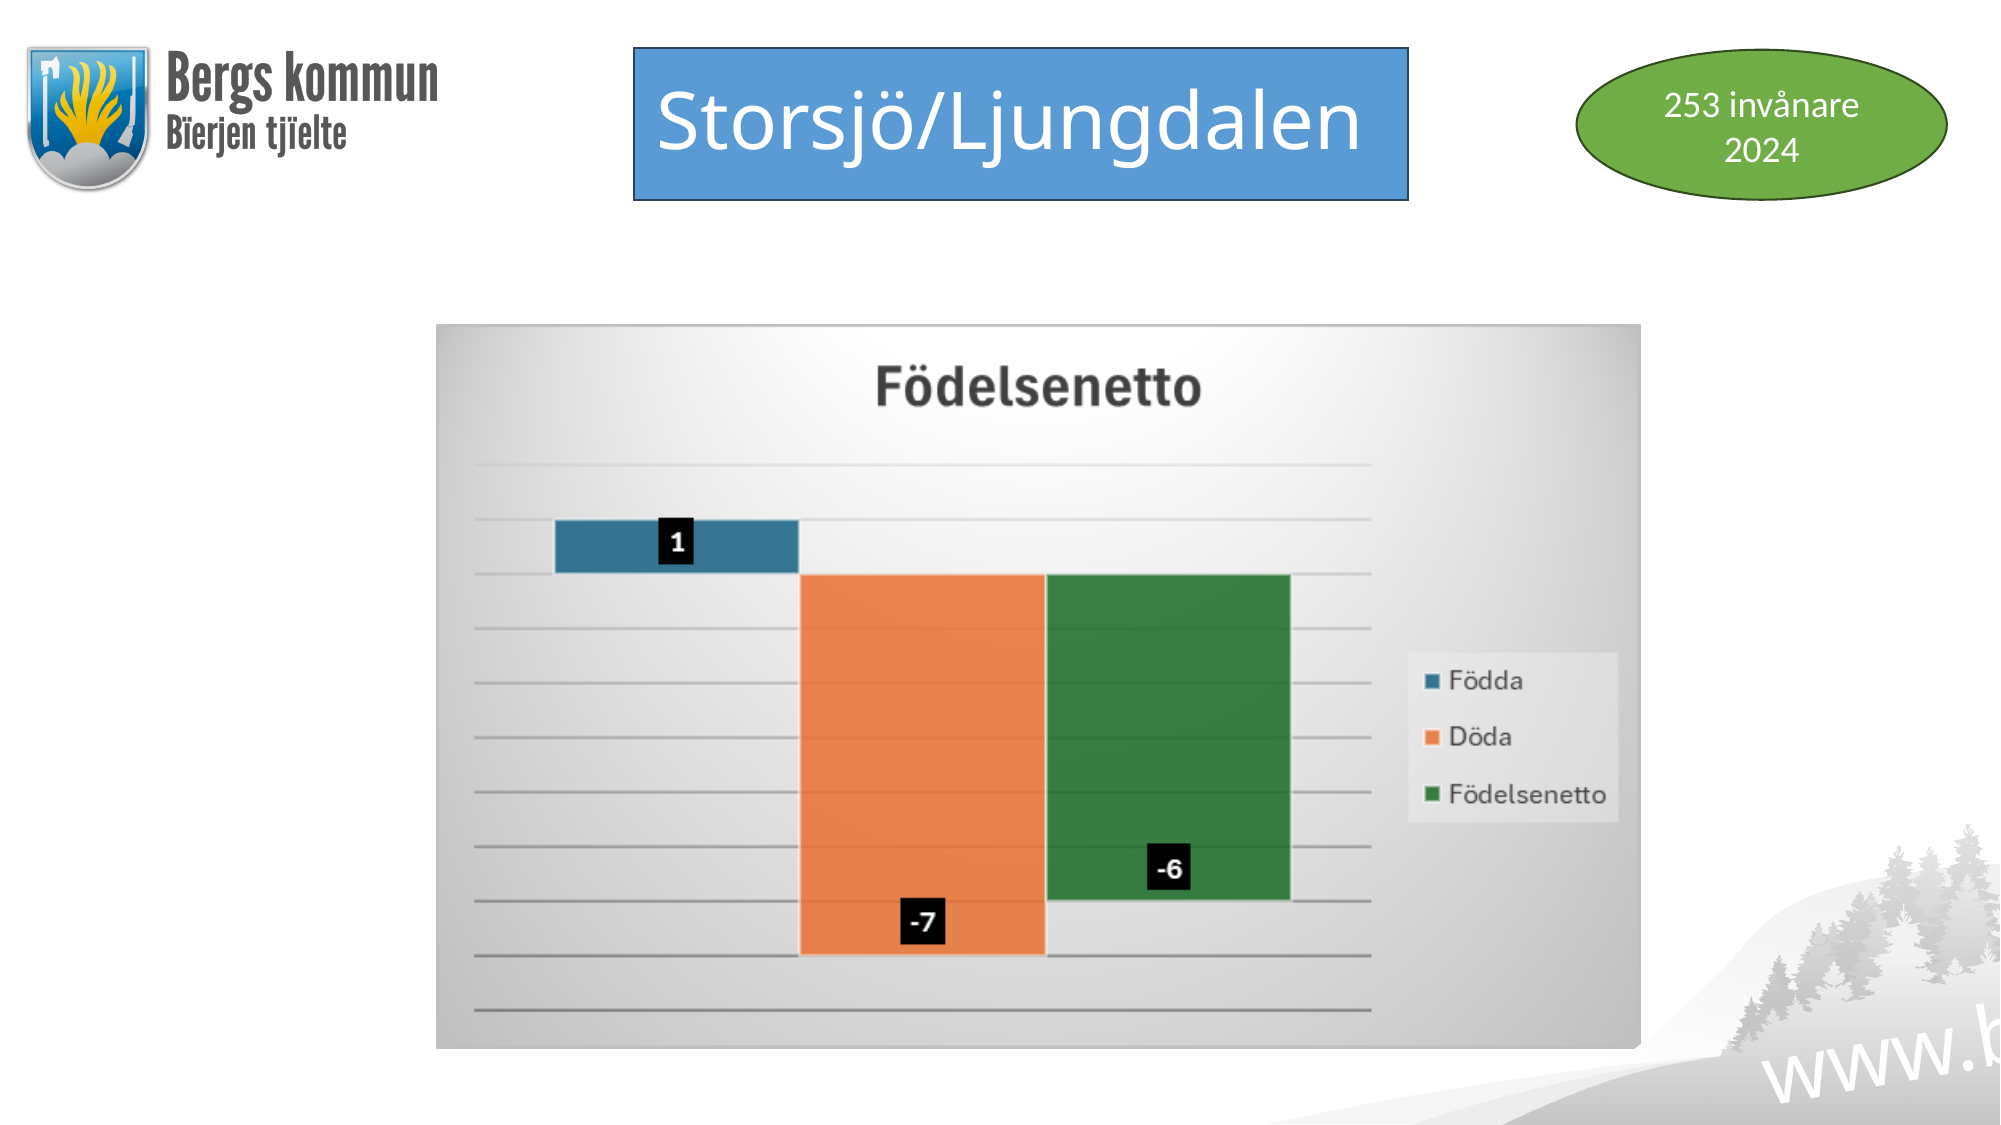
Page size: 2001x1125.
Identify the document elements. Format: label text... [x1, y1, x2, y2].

picture [436, 324, 2000, 1125]
picture [23, 43, 437, 196]
text_box 253 invånare 2024 [1575, 48, 1948, 201]
title Storsjö/Ljungdalen [633, 47, 1409, 201]
